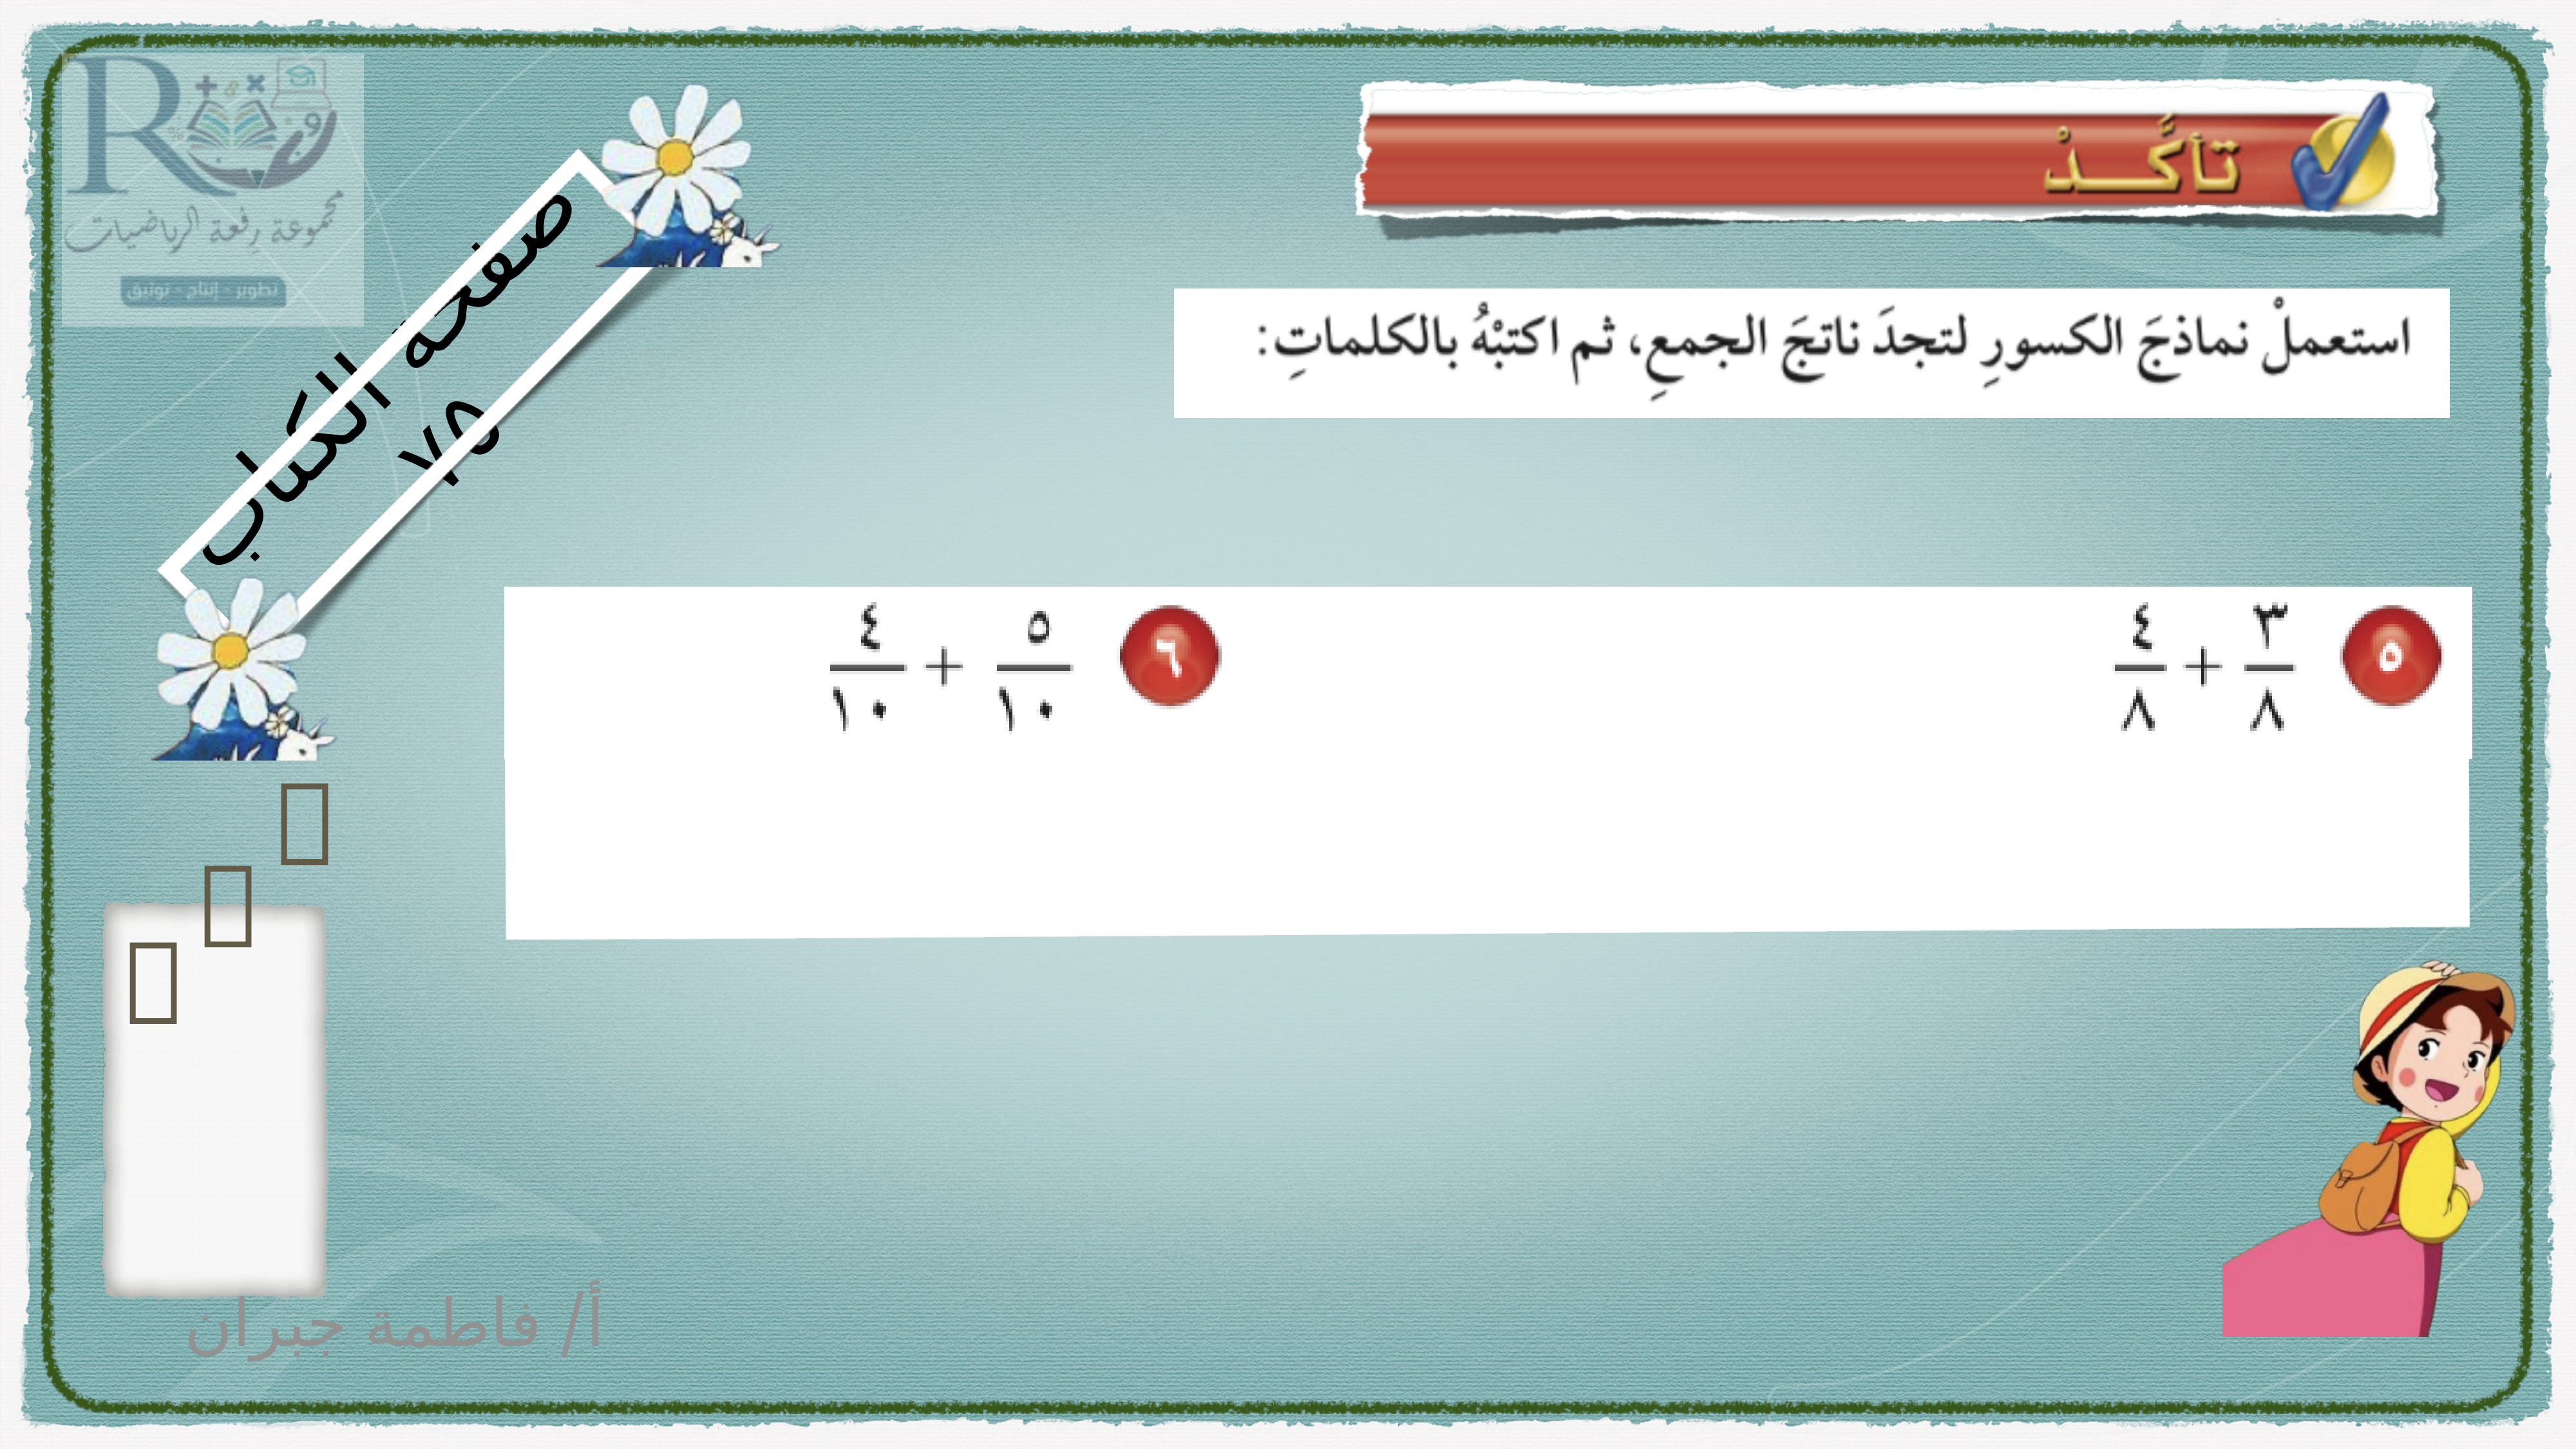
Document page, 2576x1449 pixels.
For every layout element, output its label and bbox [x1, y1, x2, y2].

text_box [120, 334, 733, 502]
picture [0, 0, 2576, 1449]
text_box [61, 745, 397, 1303]
